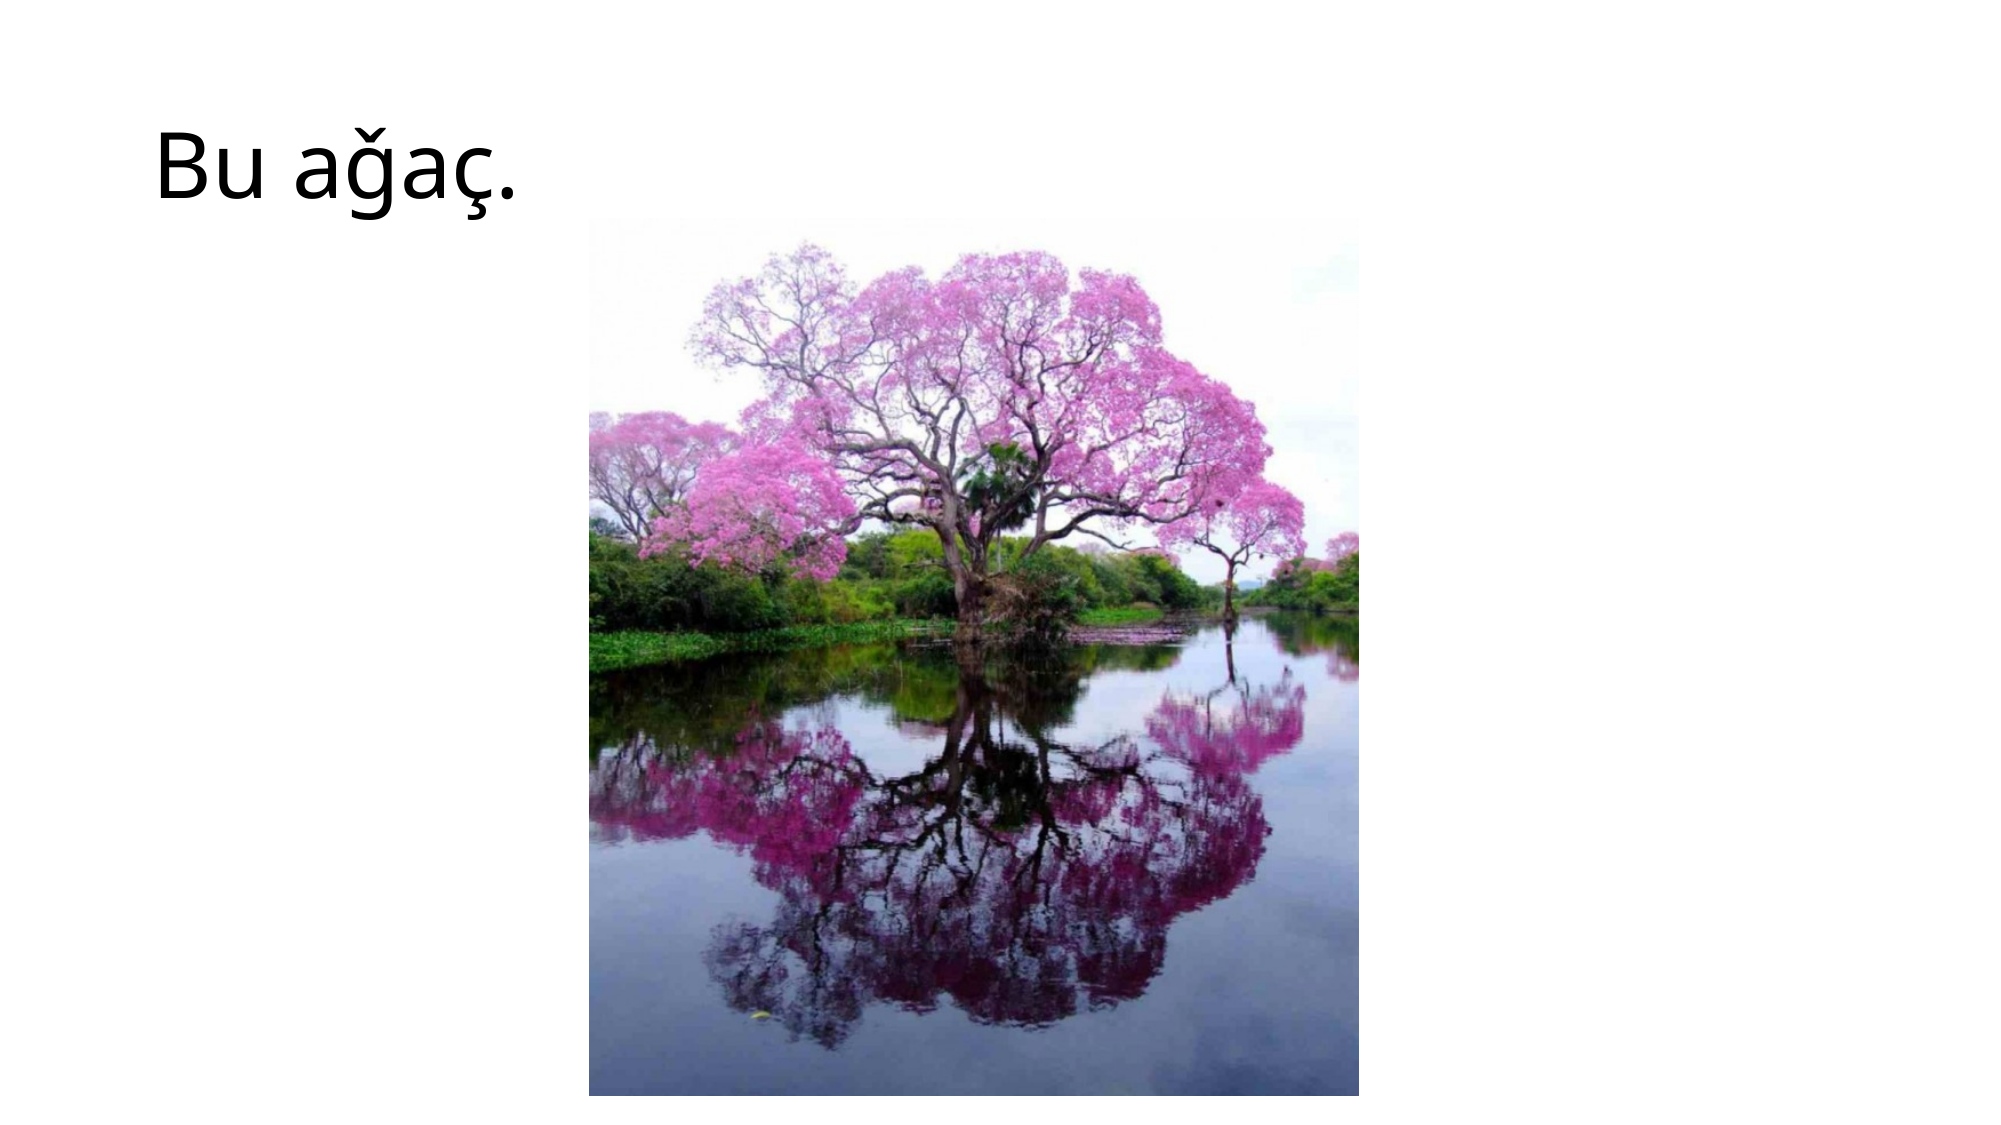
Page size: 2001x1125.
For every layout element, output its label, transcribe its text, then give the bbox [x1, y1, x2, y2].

title Bu aǧaç. [137, 59, 1863, 278]
picture [588, 218, 1359, 1096]
